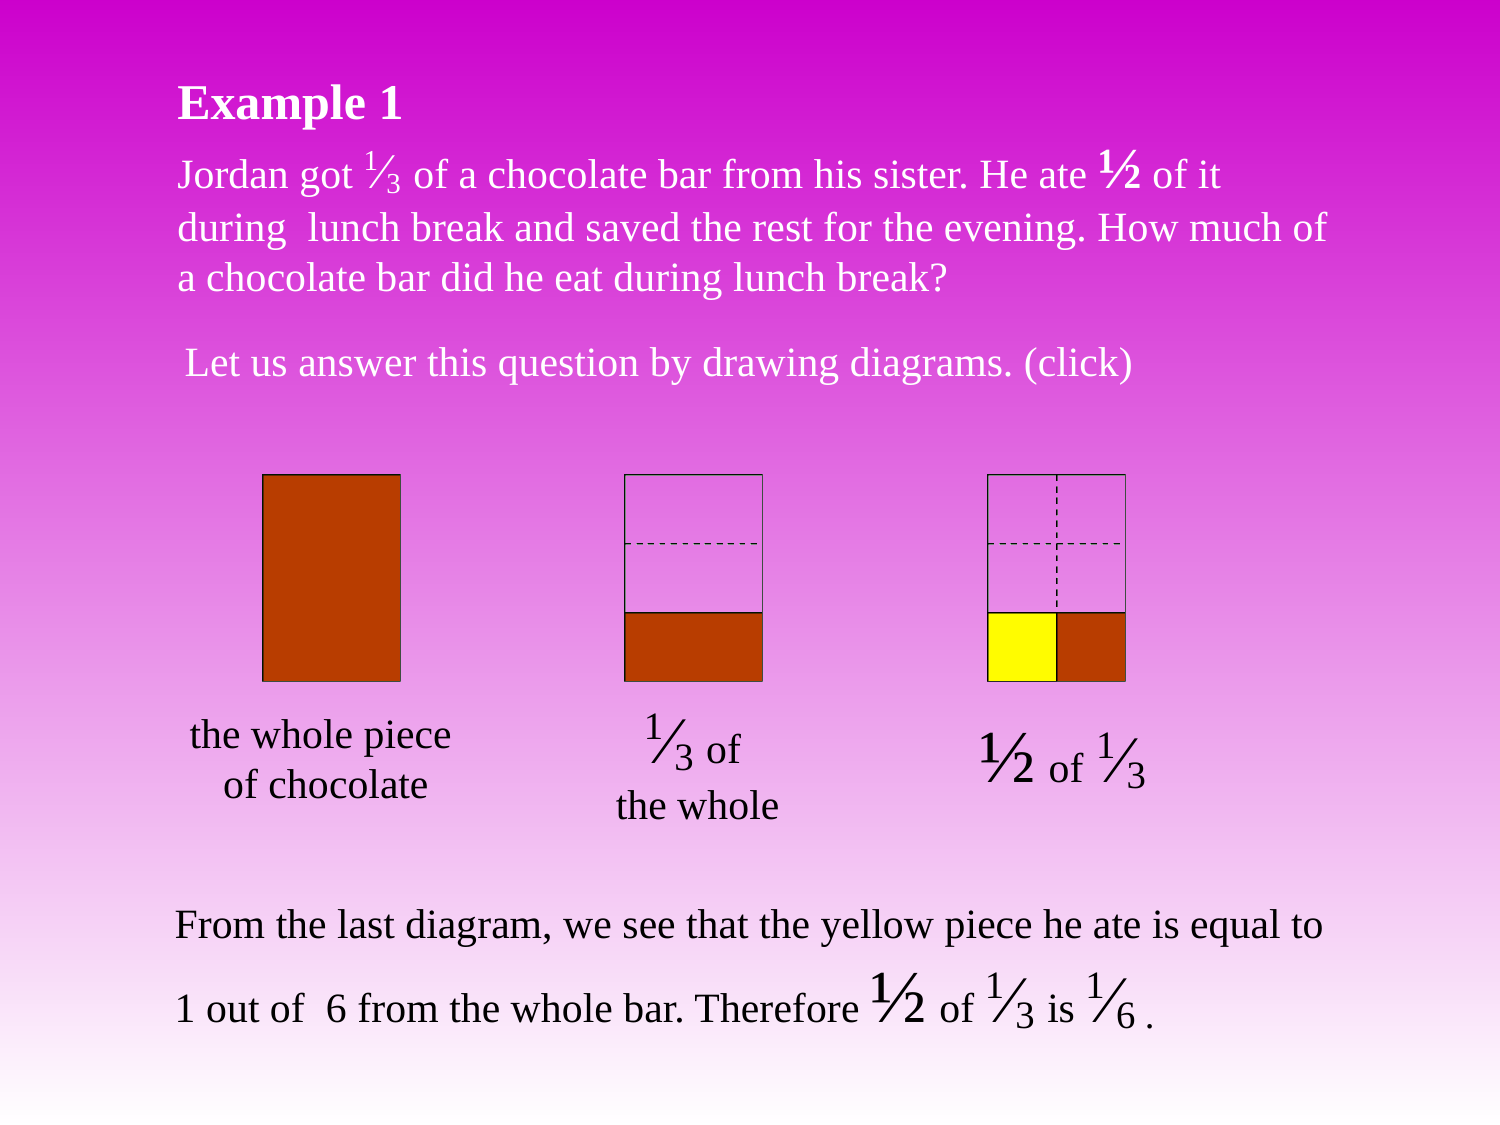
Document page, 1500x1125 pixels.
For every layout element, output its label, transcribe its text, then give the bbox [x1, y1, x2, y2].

text_box the whole piece of chocolate [174, 699, 477, 815]
picture [987, 474, 1126, 682]
picture [624, 474, 764, 682]
picture [262, 474, 401, 682]
text_box ½ of 13 [965, 699, 1161, 805]
text_box Example 1 Jordan got 13 of a chocolate bar from his sister. He ate ½ of it during lunch break and saved the rest for the evening. How much of a chocolate bar did he eat during lunch break? [162, 62, 1353, 308]
text_box From the last diagram, we see that the yellow piece he ate is equal to 1 out of 6 from the whole bar. Therefore ½ of 13 is 16 . [159, 889, 1363, 1045]
text_box 13 of the whole [601, 689, 795, 835]
text_box Let us answer this question by drawing diagrams. (click) [169, 319, 1162, 394]
